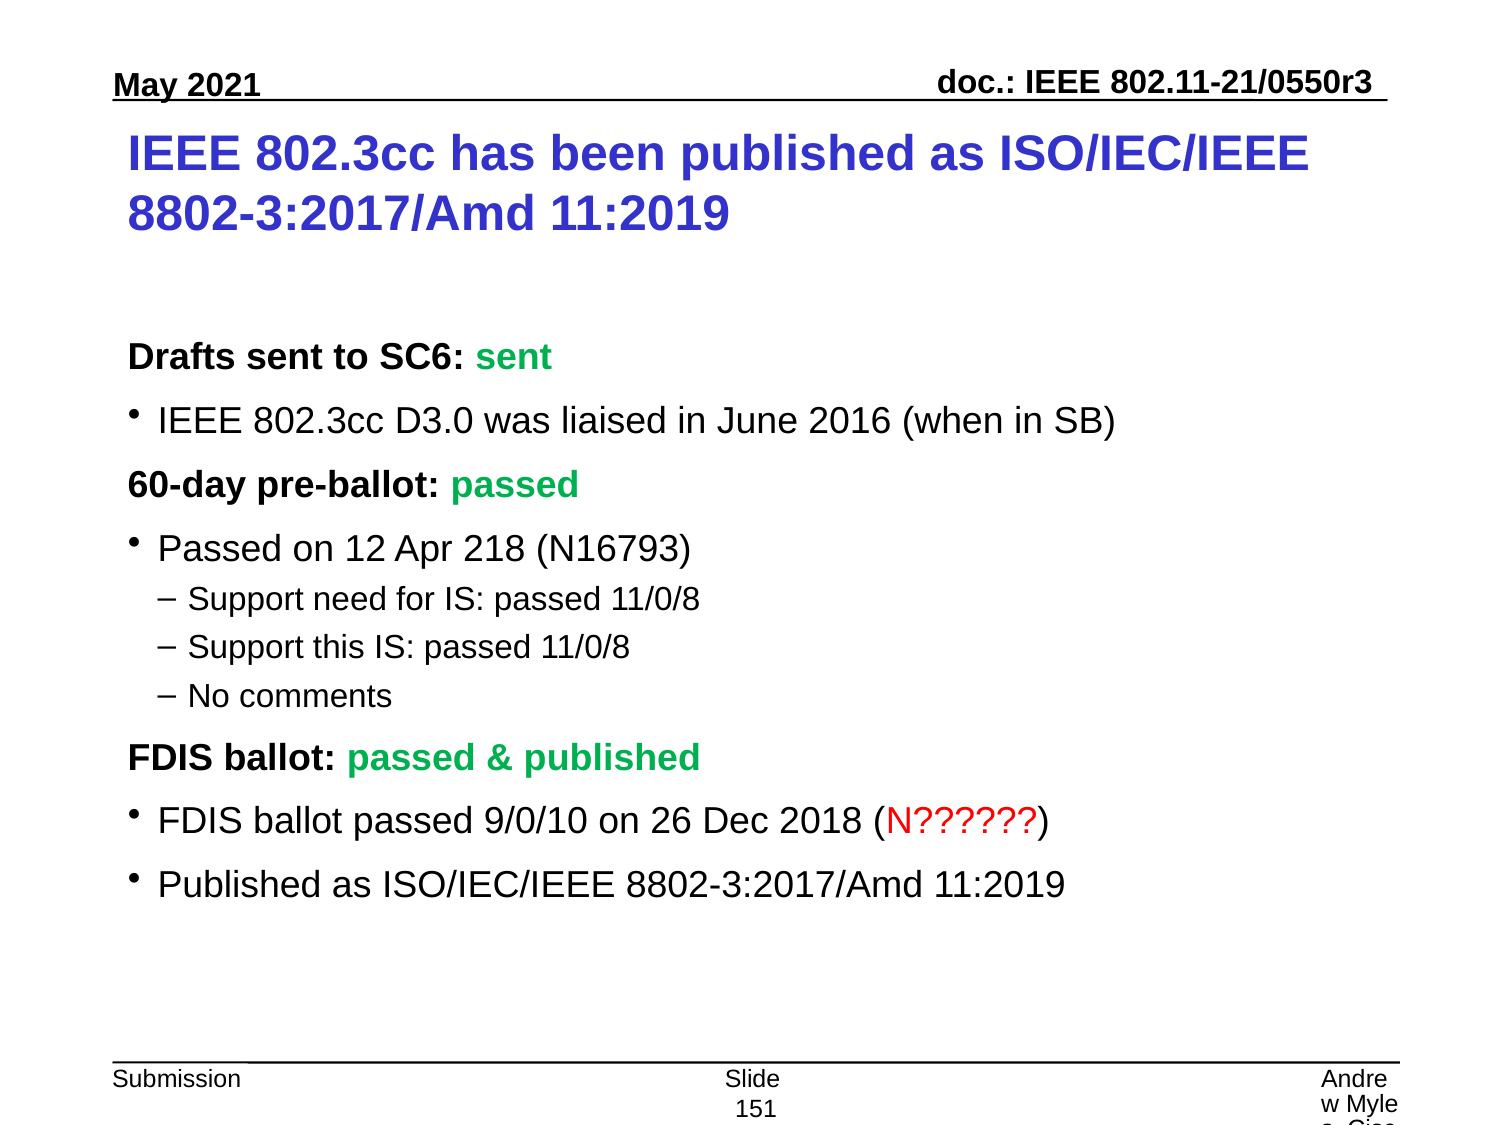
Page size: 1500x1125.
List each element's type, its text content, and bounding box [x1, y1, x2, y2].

footer Andrew Myles, Cisco [1320, 1061, 1402, 1093]
slide_number Slide 151 [709, 1061, 803, 1093]
title IEEE 802.3cc has been published as ISO/IEC/IEEE 8802-3:2017/Amd 11:2019 [112, 112, 1388, 288]
list Drafts sent to SC6: sent IEEE 802.3cc D3.0 was liaised in June 2016 (when in SB) 60-day pre-ballot: passed Passed on 12 Apr 218 (N16793) Support need for IS: passed 11/0/8 Support this IS: passed 11/0/8 No comments FDIS ballot: passed & published FDIS ballot passed 9/0/10 on 26 Dec 2018 (N??????) Published as ISO/IEC/IEEE 8802-3:2017/Amd 11:2019 [112, 324, 1388, 1000]
